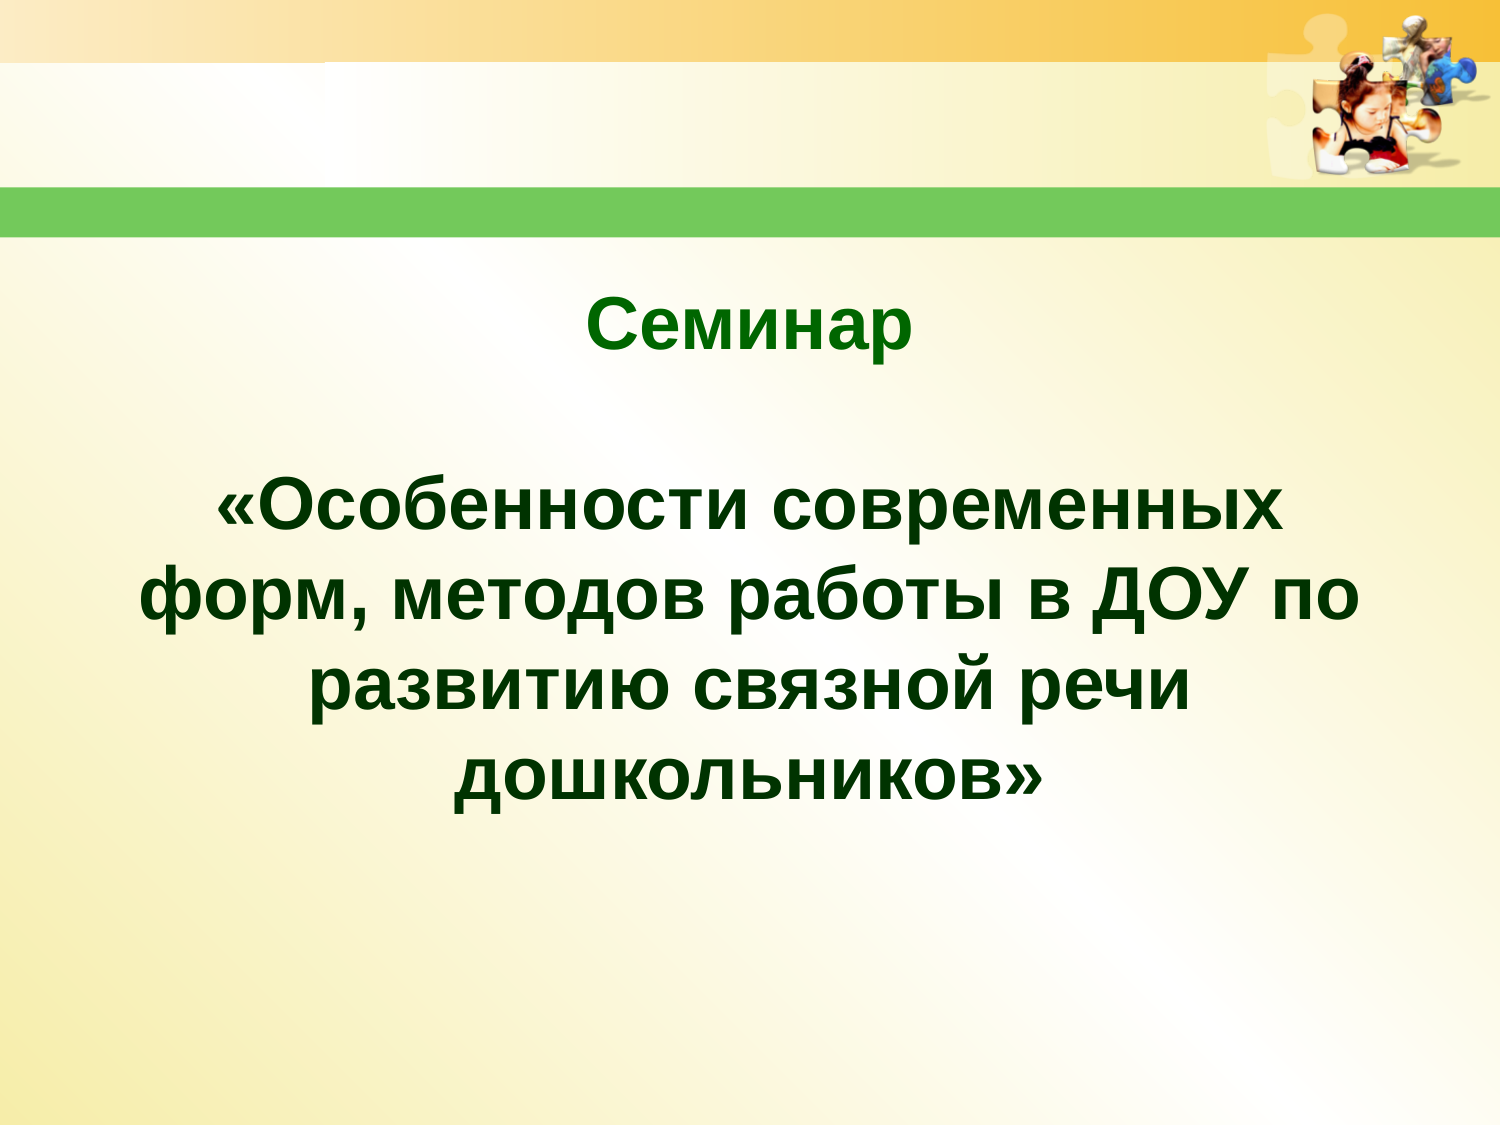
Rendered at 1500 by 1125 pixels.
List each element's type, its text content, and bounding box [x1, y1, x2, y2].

picture [1265, 12, 1493, 185]
title Семинар «Особенности современных форм, методов работы в ДОУ по развитию связной речи дошкольников» [112, 196, 1388, 894]
